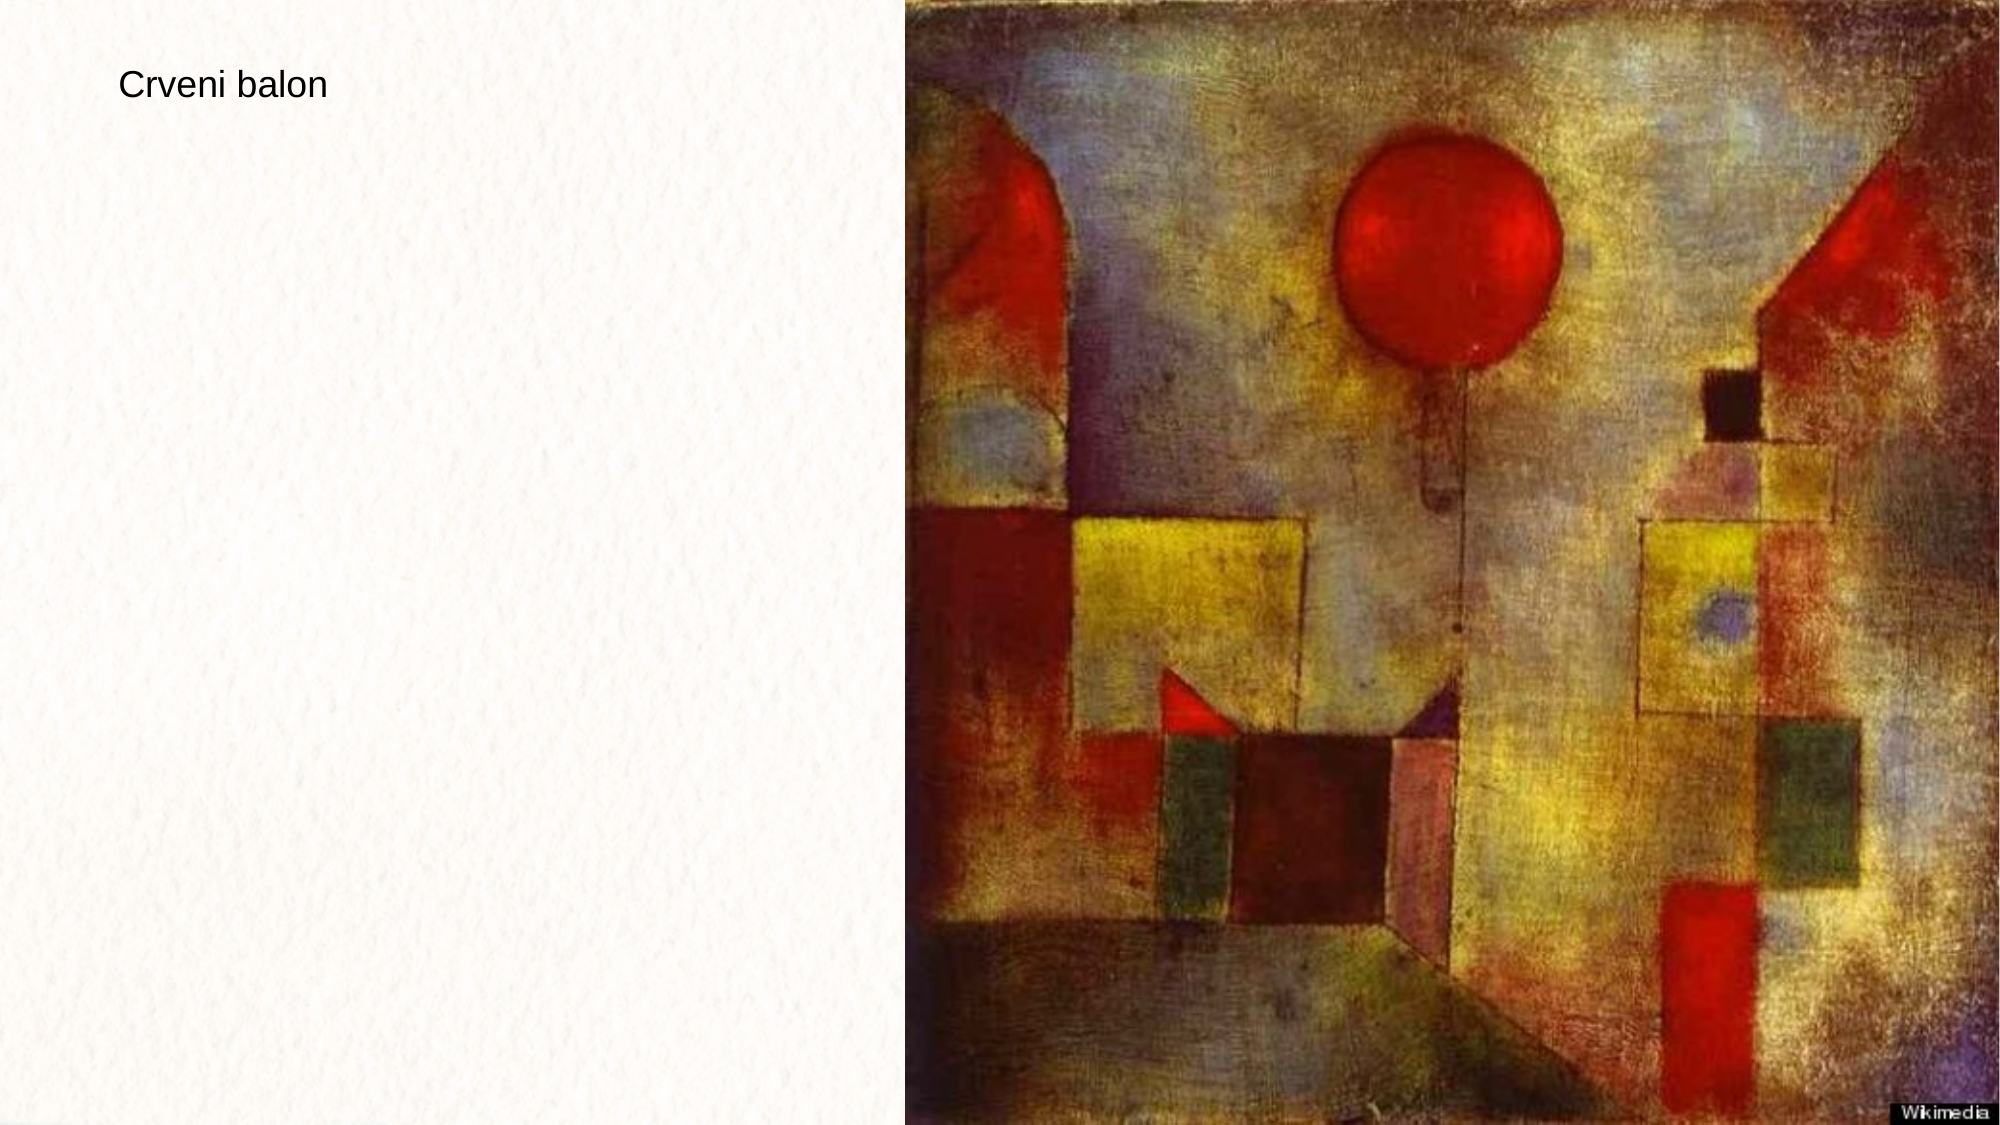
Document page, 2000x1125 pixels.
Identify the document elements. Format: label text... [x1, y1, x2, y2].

text_box Crveni balon [103, 52, 343, 113]
picture [0, 0, 2000, 1125]
